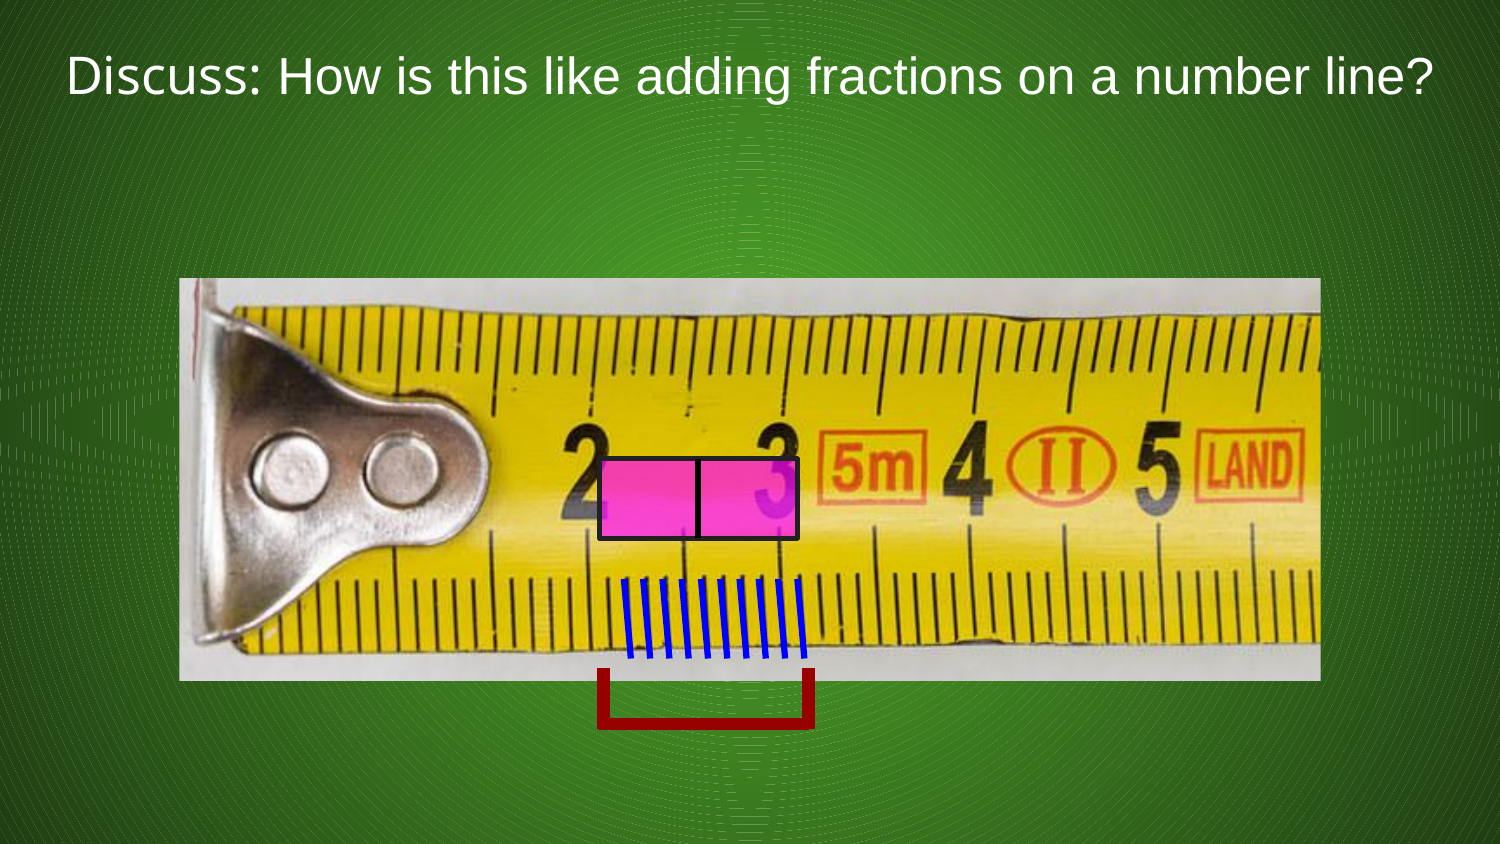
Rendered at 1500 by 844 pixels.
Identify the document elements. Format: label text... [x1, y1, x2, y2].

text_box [642, 578, 651, 659]
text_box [662, 578, 670, 659]
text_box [700, 578, 709, 659]
picture [179, 278, 1321, 681]
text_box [777, 578, 786, 659]
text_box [623, 578, 632, 659]
title Discuss: How is this like adding fractions on a number line? [47, 23, 1453, 135]
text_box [599, 667, 809, 730]
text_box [797, 578, 805, 659]
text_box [739, 578, 747, 659]
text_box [598, 458, 798, 539]
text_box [720, 578, 728, 659]
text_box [681, 578, 689, 659]
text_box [758, 578, 767, 659]
